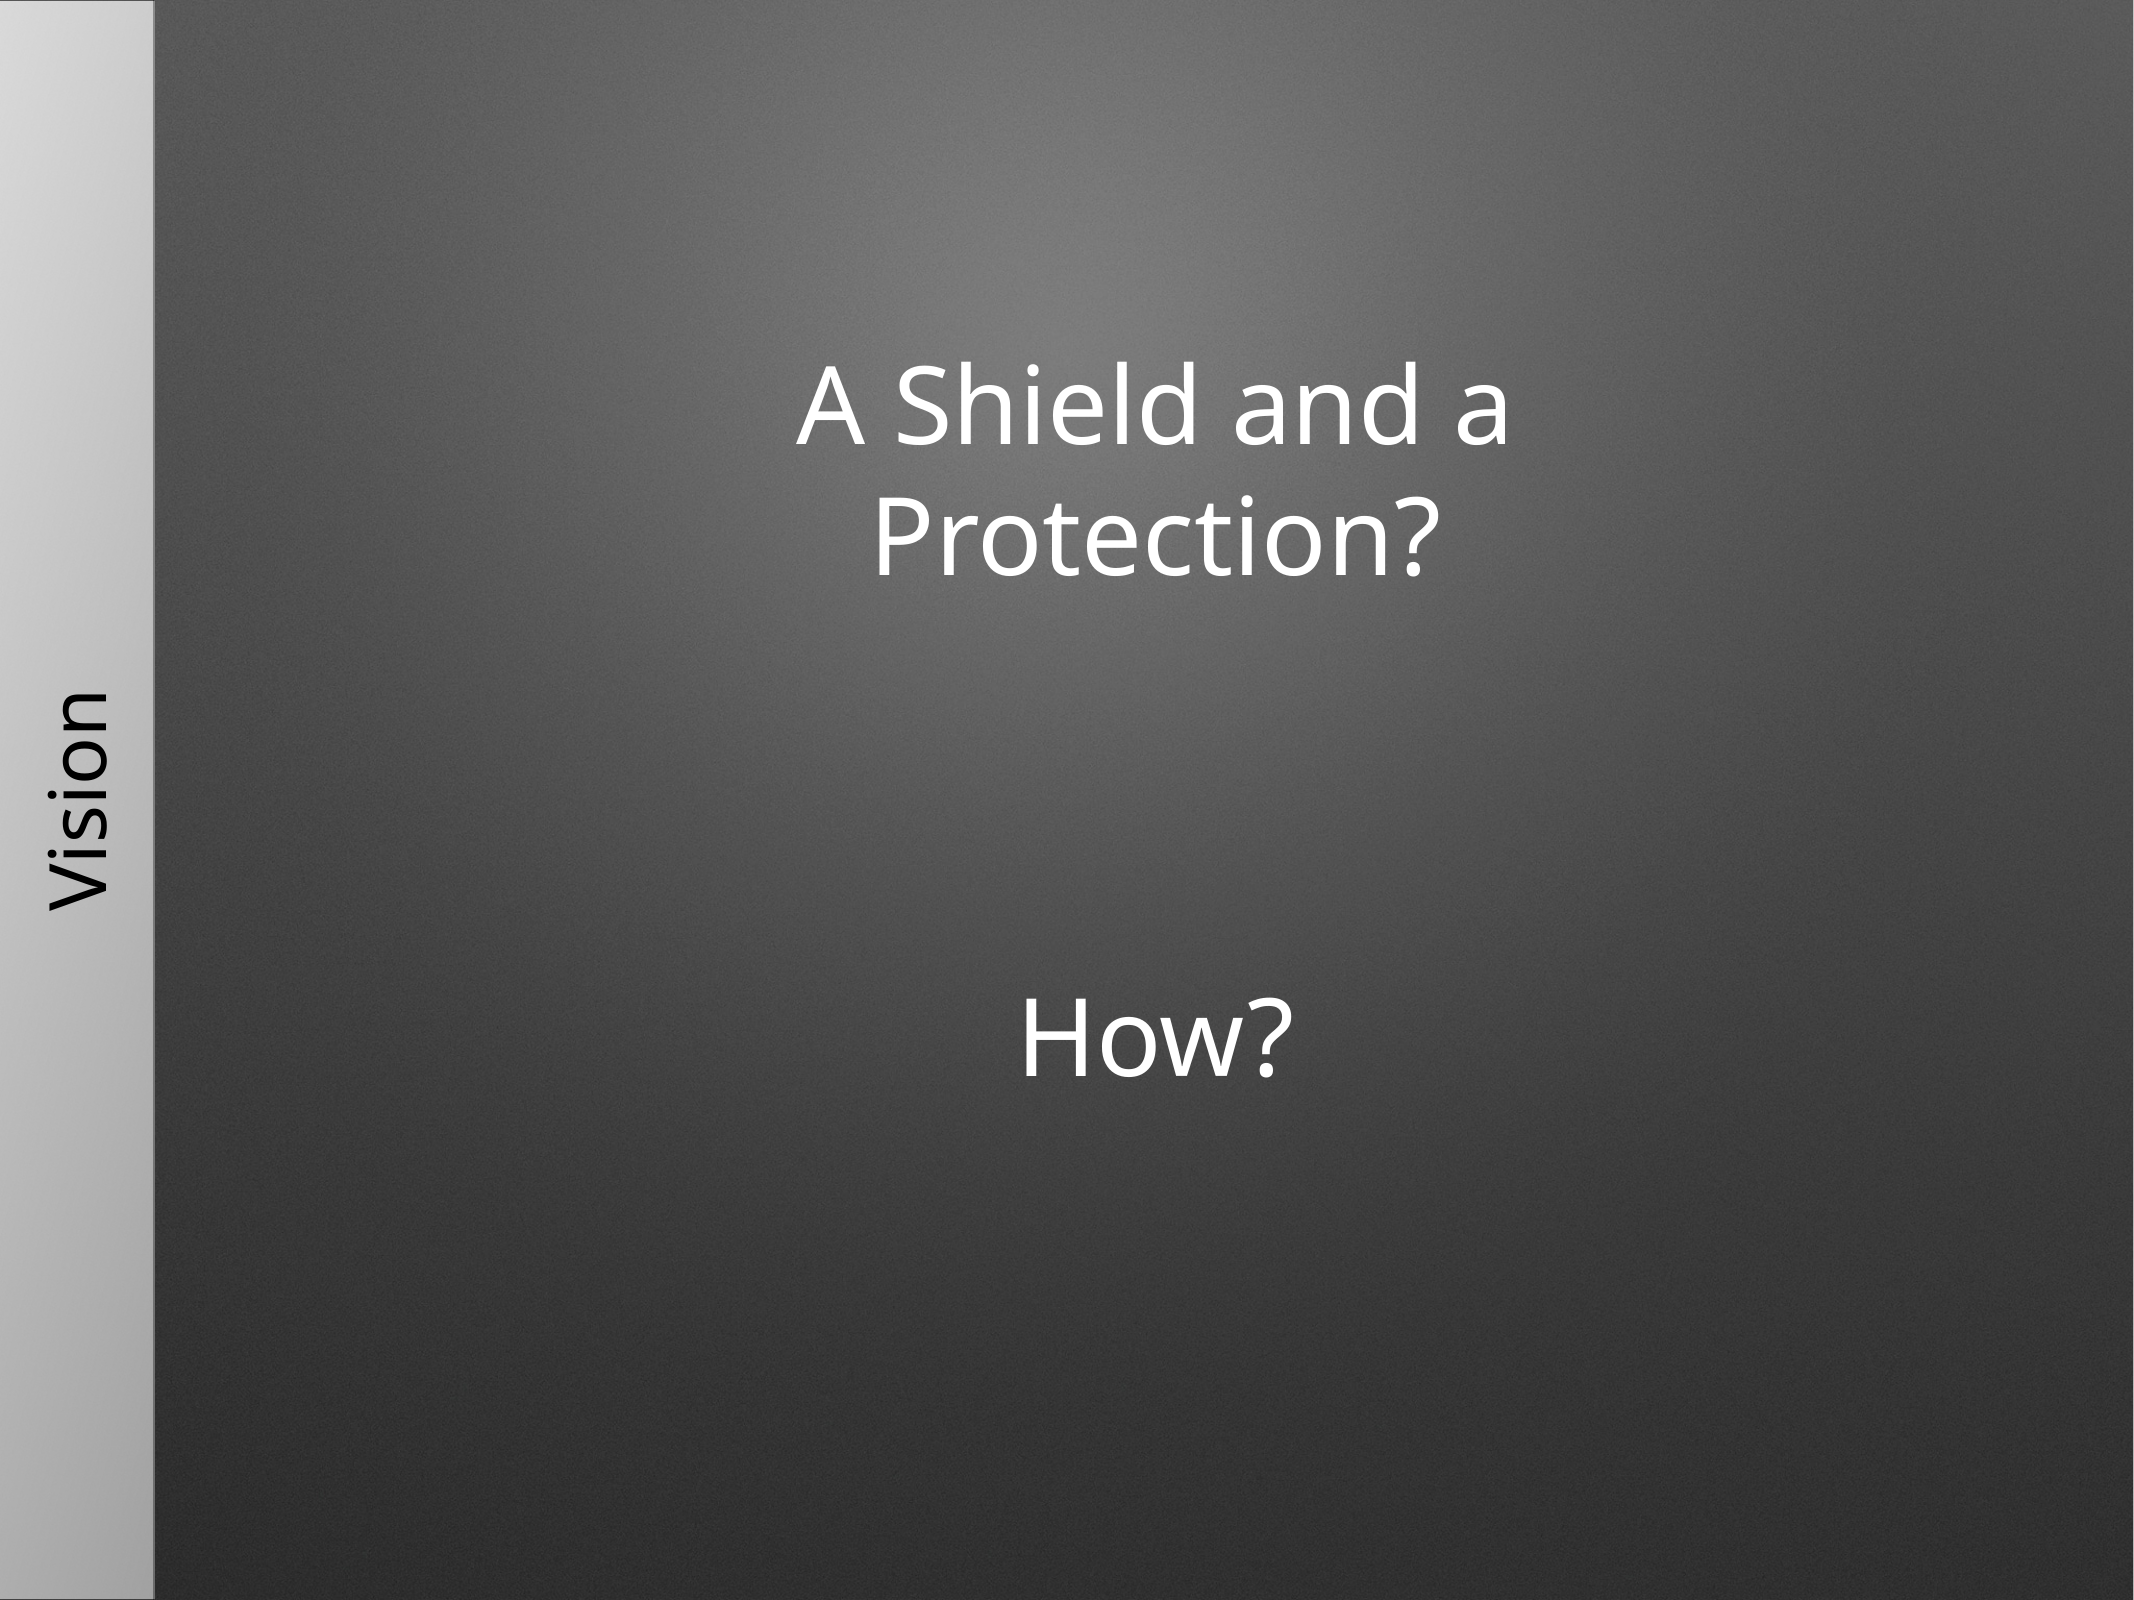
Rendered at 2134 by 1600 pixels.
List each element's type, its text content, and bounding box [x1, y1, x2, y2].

title A Shield and a Protection? [713, 289, 1598, 645]
text_box [0, 0, 155, 1600]
text_box How? [713, 856, 1598, 1210]
text_box Vision [19, 679, 131, 921]
picture [155, 0, 2134, 1600]
